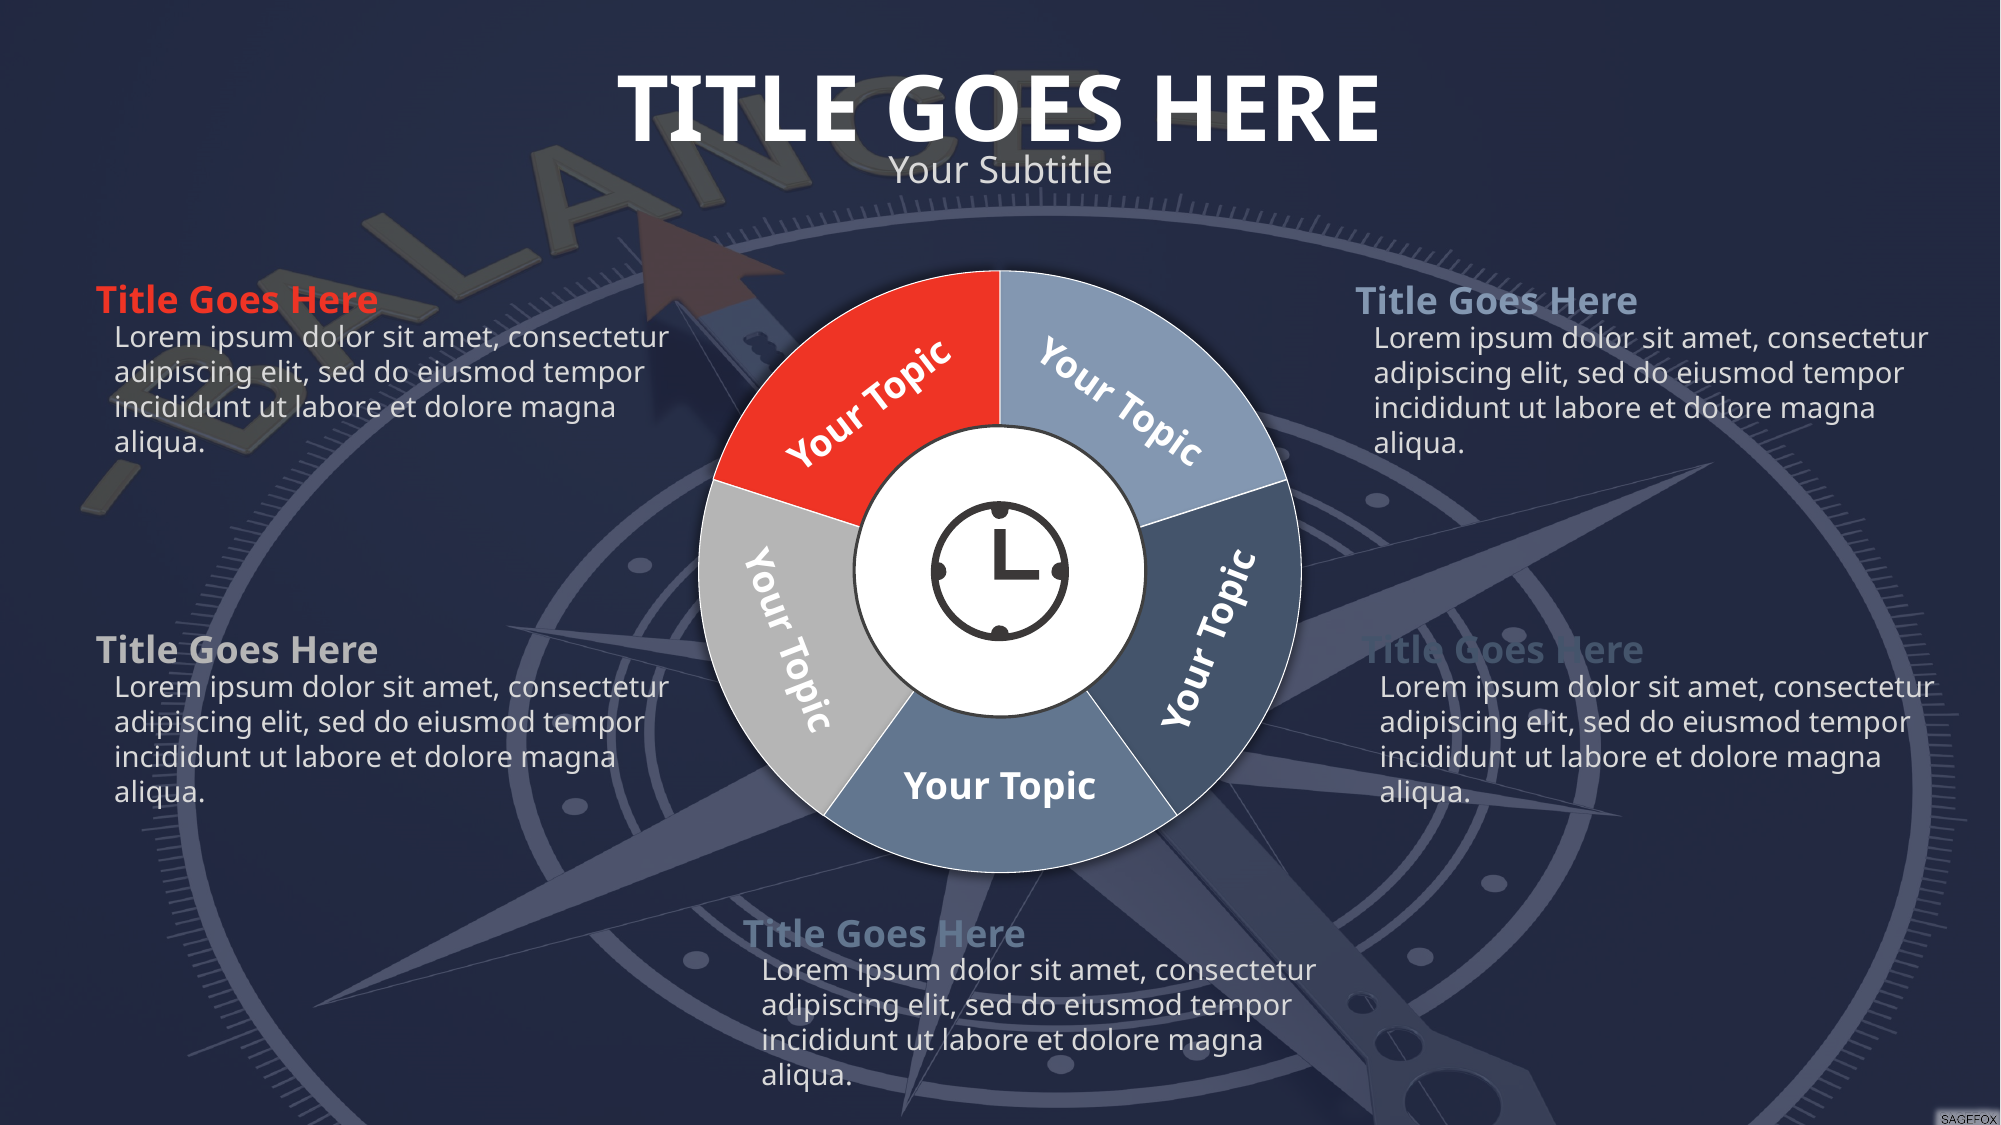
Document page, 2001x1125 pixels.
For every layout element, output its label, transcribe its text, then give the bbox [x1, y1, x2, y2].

text_box [713, 270, 1000, 523]
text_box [1379, 625, 1940, 810]
text_box Your Topic [722, 525, 859, 755]
text_box Your Topic [888, 754, 1112, 815]
text_box Your Topic [1138, 525, 1276, 755]
picture [1938, 1114, 1999, 1125]
text_box [823, 718, 1178, 873]
text_box Your Topic [1013, 312, 1230, 490]
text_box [761, 909, 1321, 1094]
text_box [114, 275, 674, 460]
text_box [698, 479, 890, 814]
text_box Your Topic [762, 311, 976, 495]
text_box [1001, 270, 1287, 523]
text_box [548, 42, 1452, 199]
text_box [853, 424, 1147, 718]
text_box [114, 625, 674, 810]
text_box [1110, 479, 1302, 815]
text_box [1373, 276, 1934, 461]
